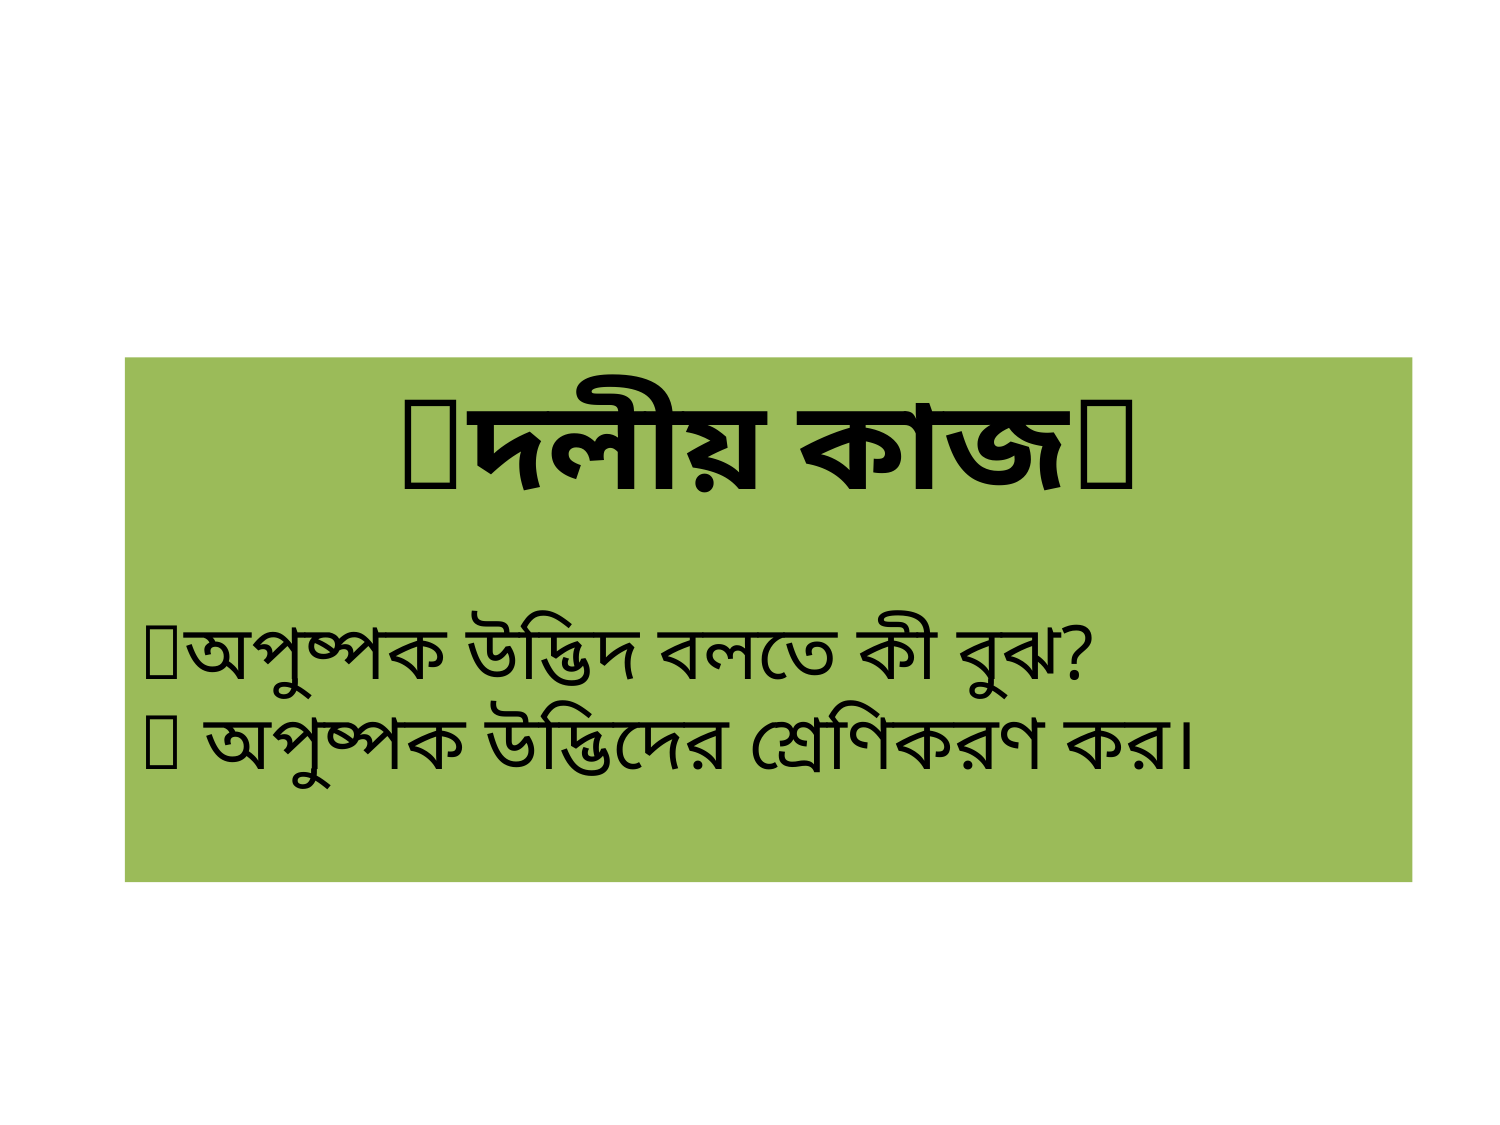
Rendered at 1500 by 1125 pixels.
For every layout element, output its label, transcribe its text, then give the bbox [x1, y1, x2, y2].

text_box দলীয় কাজ অপুষ্পক উদ্ভিদ বলতে কী বুঝ?  অপুষ্পক উদ্ভিদের শ্রেণিকরণ কর। [124, 357, 1413, 883]
